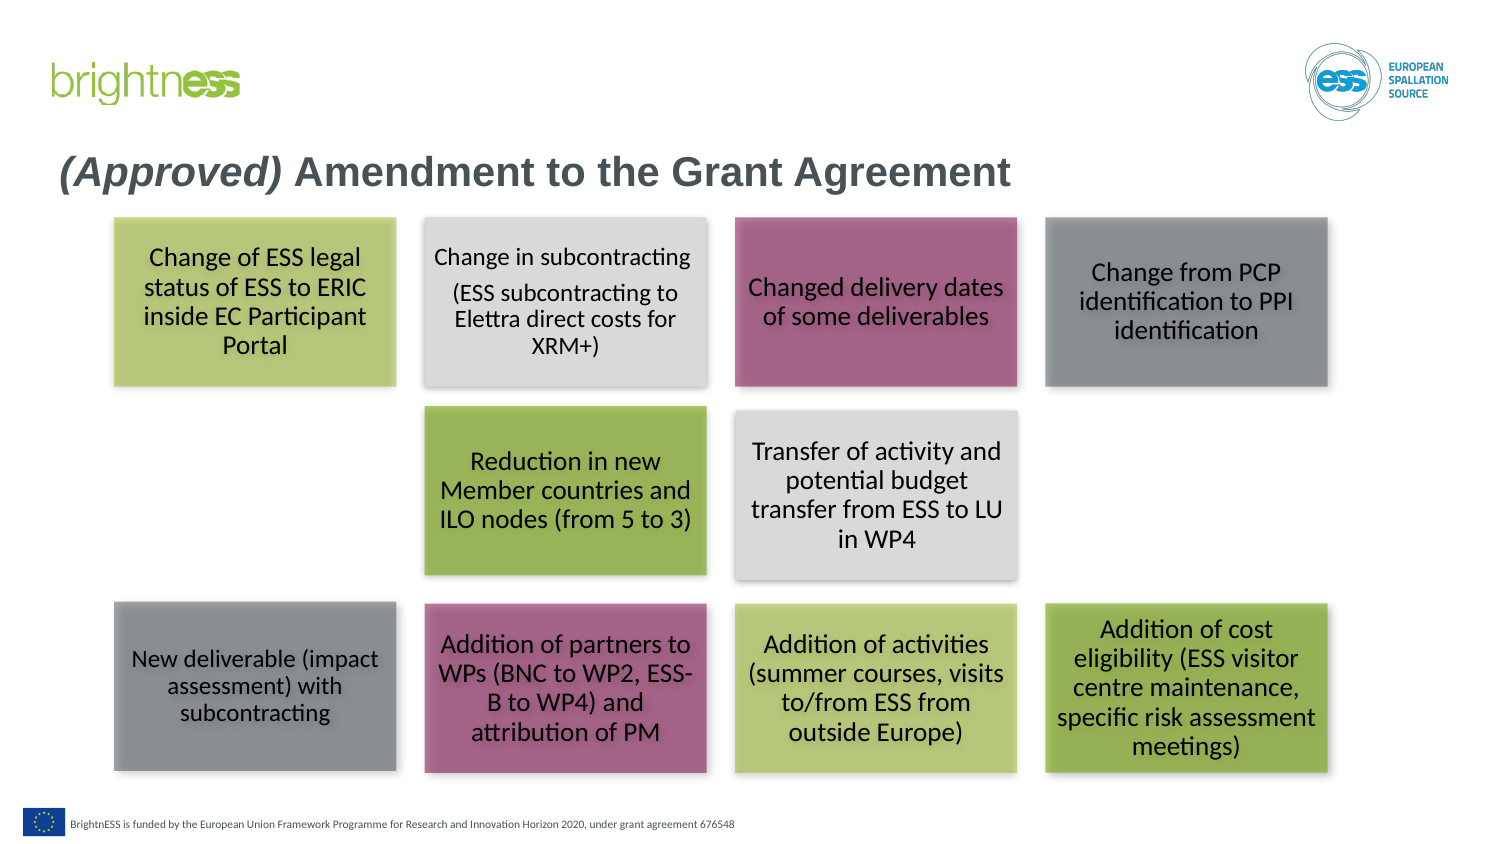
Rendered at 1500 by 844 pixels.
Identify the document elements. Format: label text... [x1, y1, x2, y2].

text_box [44, 208, 1398, 774]
picture [22, 806, 67, 837]
text_box BrightnESS is funded by the European Union Framework Programme for Research and Innovation Horizon 2020, under grant agreement 676548 [68, 809, 799, 844]
title (Approved) Amendment to the Grant Agreement [44, 99, 1376, 206]
picture [1304, 43, 1448, 121]
